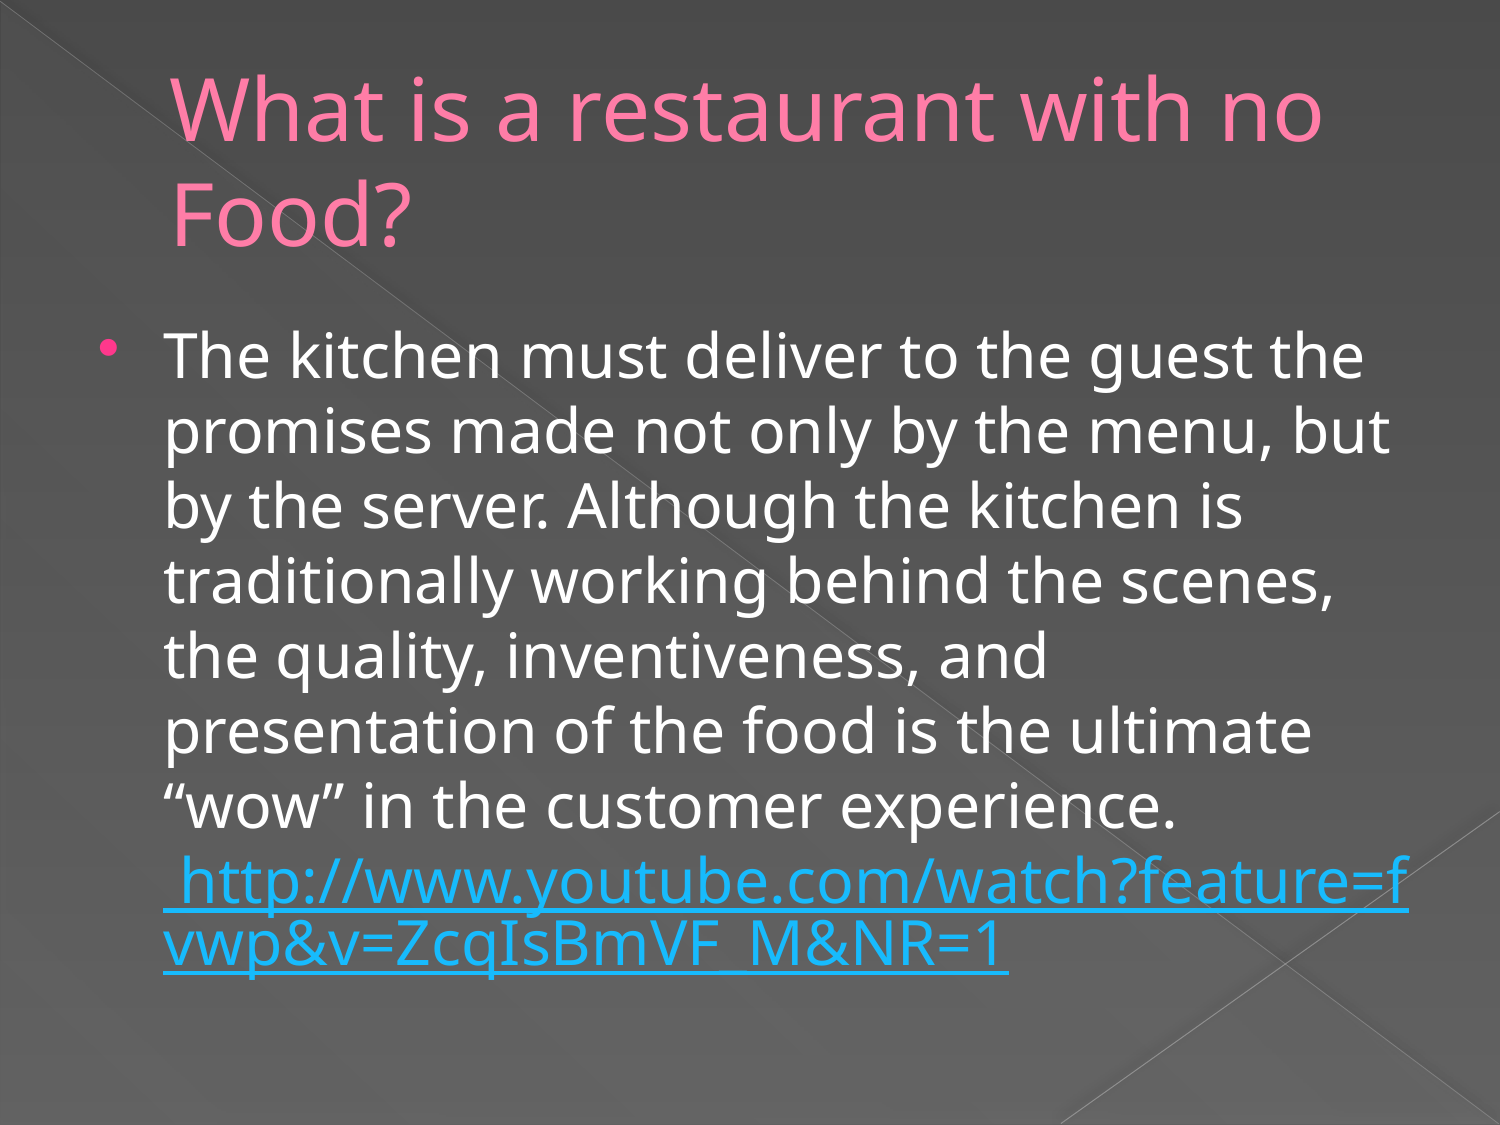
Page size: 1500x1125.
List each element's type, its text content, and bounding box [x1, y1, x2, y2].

list The kitchen must deliver to the guest the promises made not only by the menu, but by the server. Although the kitchen is traditionally working behind the scenes, the quality, inventiveness, and presentation of the food is the ultimate “wow” in the customer experience. http://www.youtube.com/watch?feature=fvwp&v=ZcqIsBmVF_M&NR=1 [75, 308, 1425, 1059]
title What is a restaurant with no Food? [75, 43, 1425, 274]
